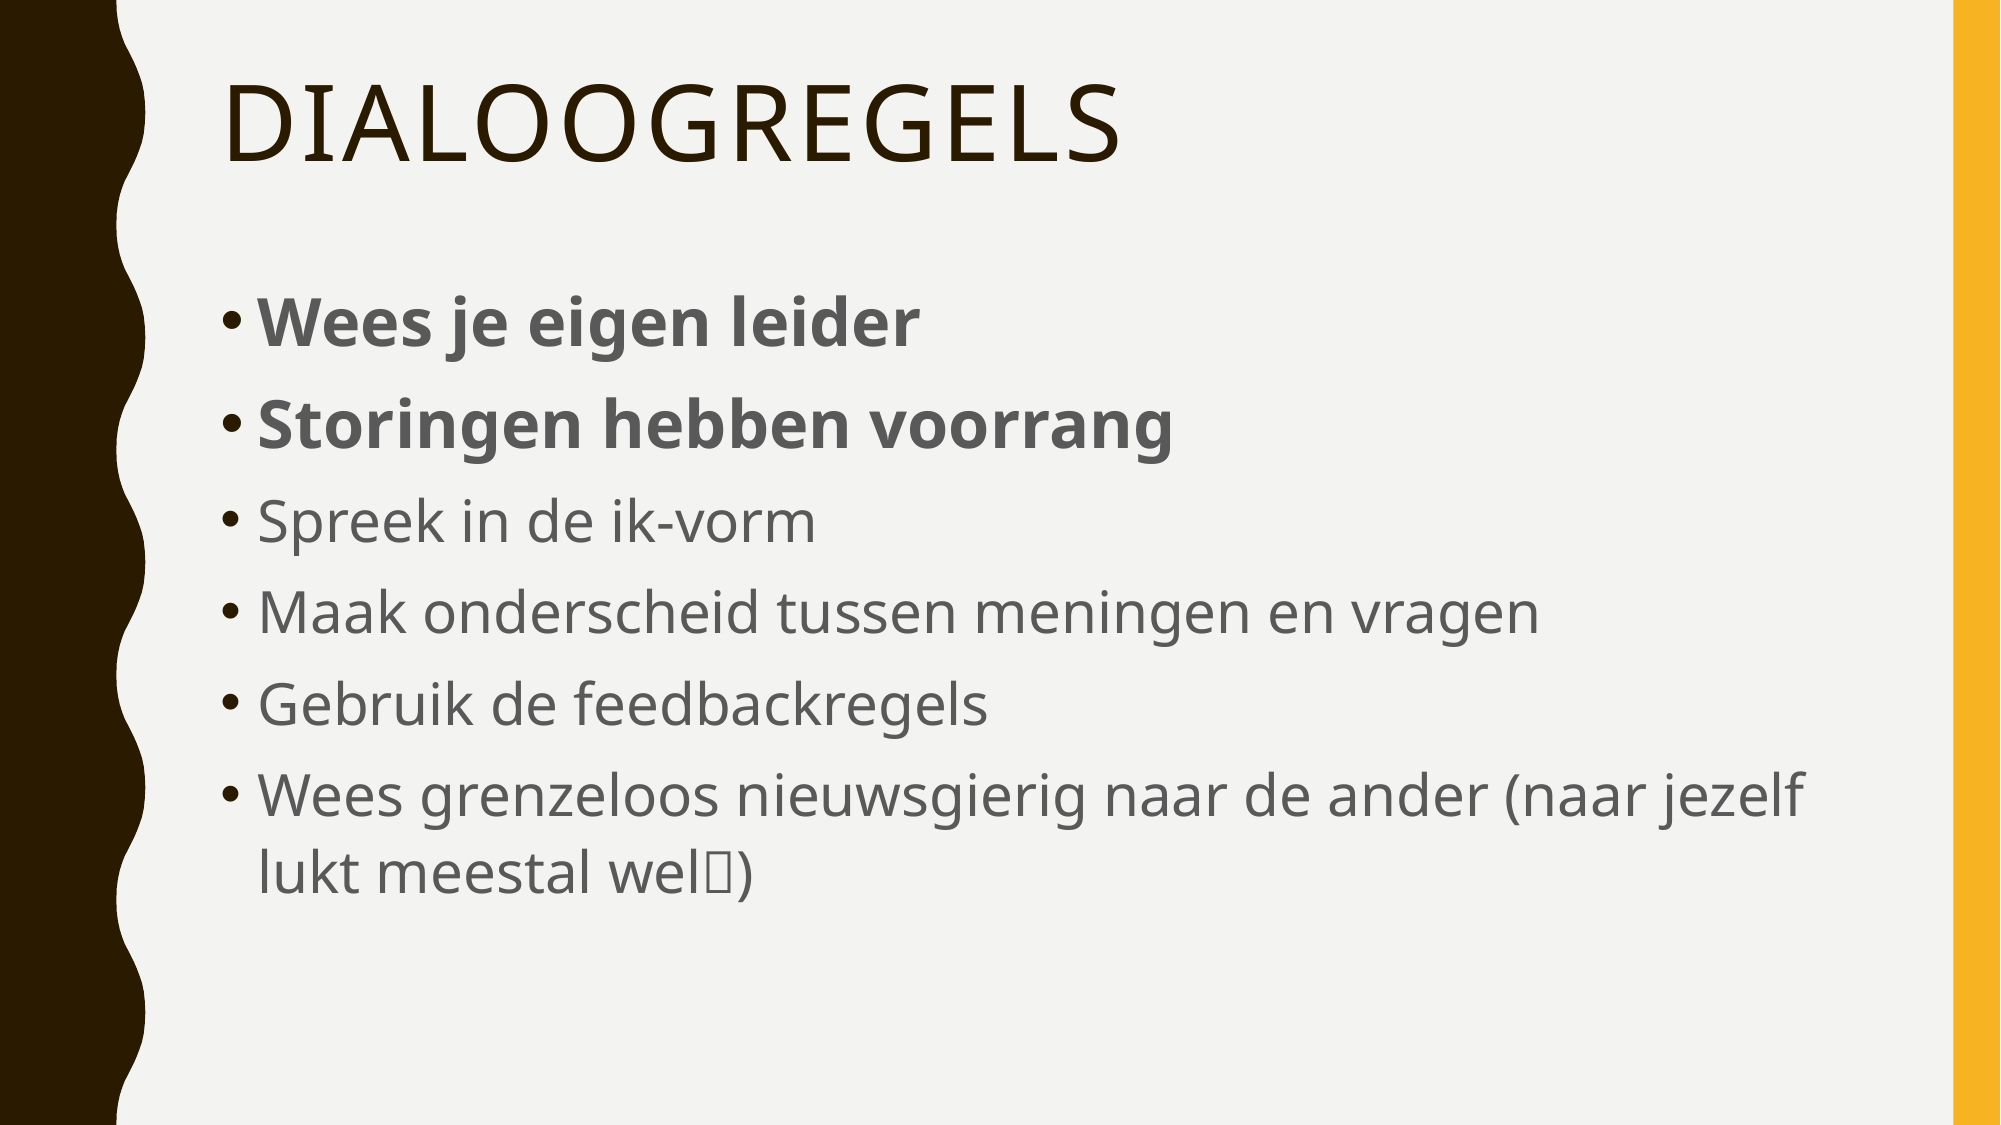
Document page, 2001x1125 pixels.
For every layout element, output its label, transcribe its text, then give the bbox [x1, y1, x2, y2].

title Dialoogregels [205, 62, 1875, 264]
list Wees je eigen leider Storingen hebben voorrang Spreek in de ik-vorm Maak onderscheid tussen meningen en vragen Gebruik de feedbackregels Wees grenzeloos nieuwsgierig naar de ander (naar jezelf lukt meestal wel) [205, 264, 1875, 1008]
